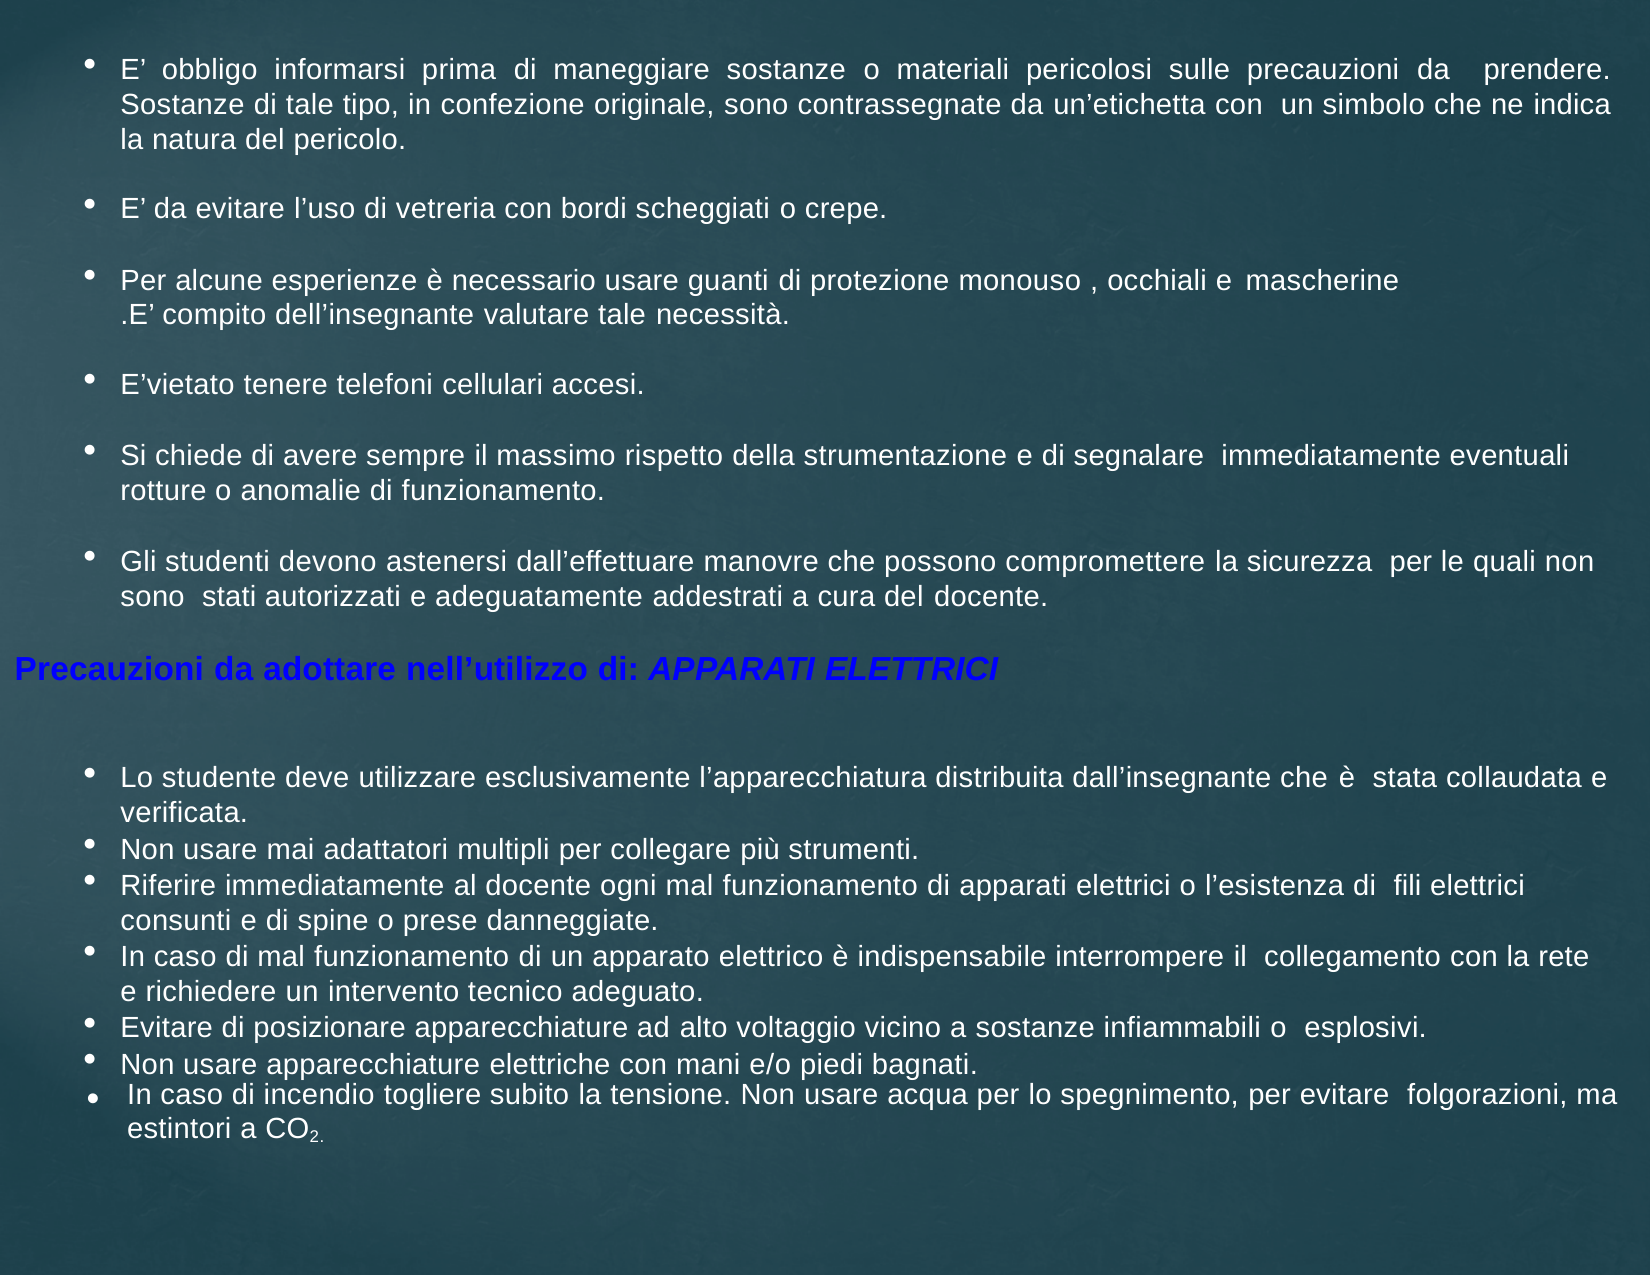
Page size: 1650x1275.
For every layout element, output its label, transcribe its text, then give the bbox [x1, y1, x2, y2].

text_box  [69, 1082, 100, 1118]
text_box In caso di incendio togliere subito la tensione. Non usare acqua per lo spegnimento, per evitare folgorazioni, ma estintori a CO2. [124, 1074, 1625, 1147]
text_box E’ obbligo informarsi prima di maneggiare sostanze o materiali pericolosi sulle precauzioni da prendere. Sostanze di tale tipo, in confezione originale, sono contrassegnate da un’etichetta con un simbolo che ne indica la natura del pericolo. E’ da evitare l’uso di vetreria con bordi scheggiati o crepe. Per alcune esperienze è necessario usare guanti di protezione monouso , occhiali e mascherine .E’ compito dell’insegnante valutare tale necessità. E’vietato tenere telefoni cellulari accesi. Si chiede di avere sempre il massimo rispetto della strumentazione e di segnalare immediatamente eventuali rotture o anomalie di funzionamento. Gli studenti devono astenersi dall’effettuare manovre che possono compromettere la sicurezza per le quali non sono stati autorizzati e adeguatamente addestrati a cura del docente. Precauzioni da adottare nell’utilizzo di: APPARATI ELETTRICI Lo studente deve utilizzare esclusivamente l’apparecchiatura distribuita dall’insegnante che è stata collaudata e verificata. Non usare mai adattatori multipli per collegare più strumenti. Riferire immediatamente al docente ogni mal funzionamento di apparati elettrici o l’esistenza di fili elettrici consunti e di spine o prese danneggiate. In caso di mal funzionamento di un apparato elettrico è indispensabile interrompere il collegamento con la rete e richiedere un intervento tecnico adeguato. Evitare di posizionare apparecchiature ad alto voltaggio vicino a sostanze infiammabili o esplosivi. Non usare apparecchiature elettriche con mani e/o piedi bagnati. [12, 50, 1613, 1081]
